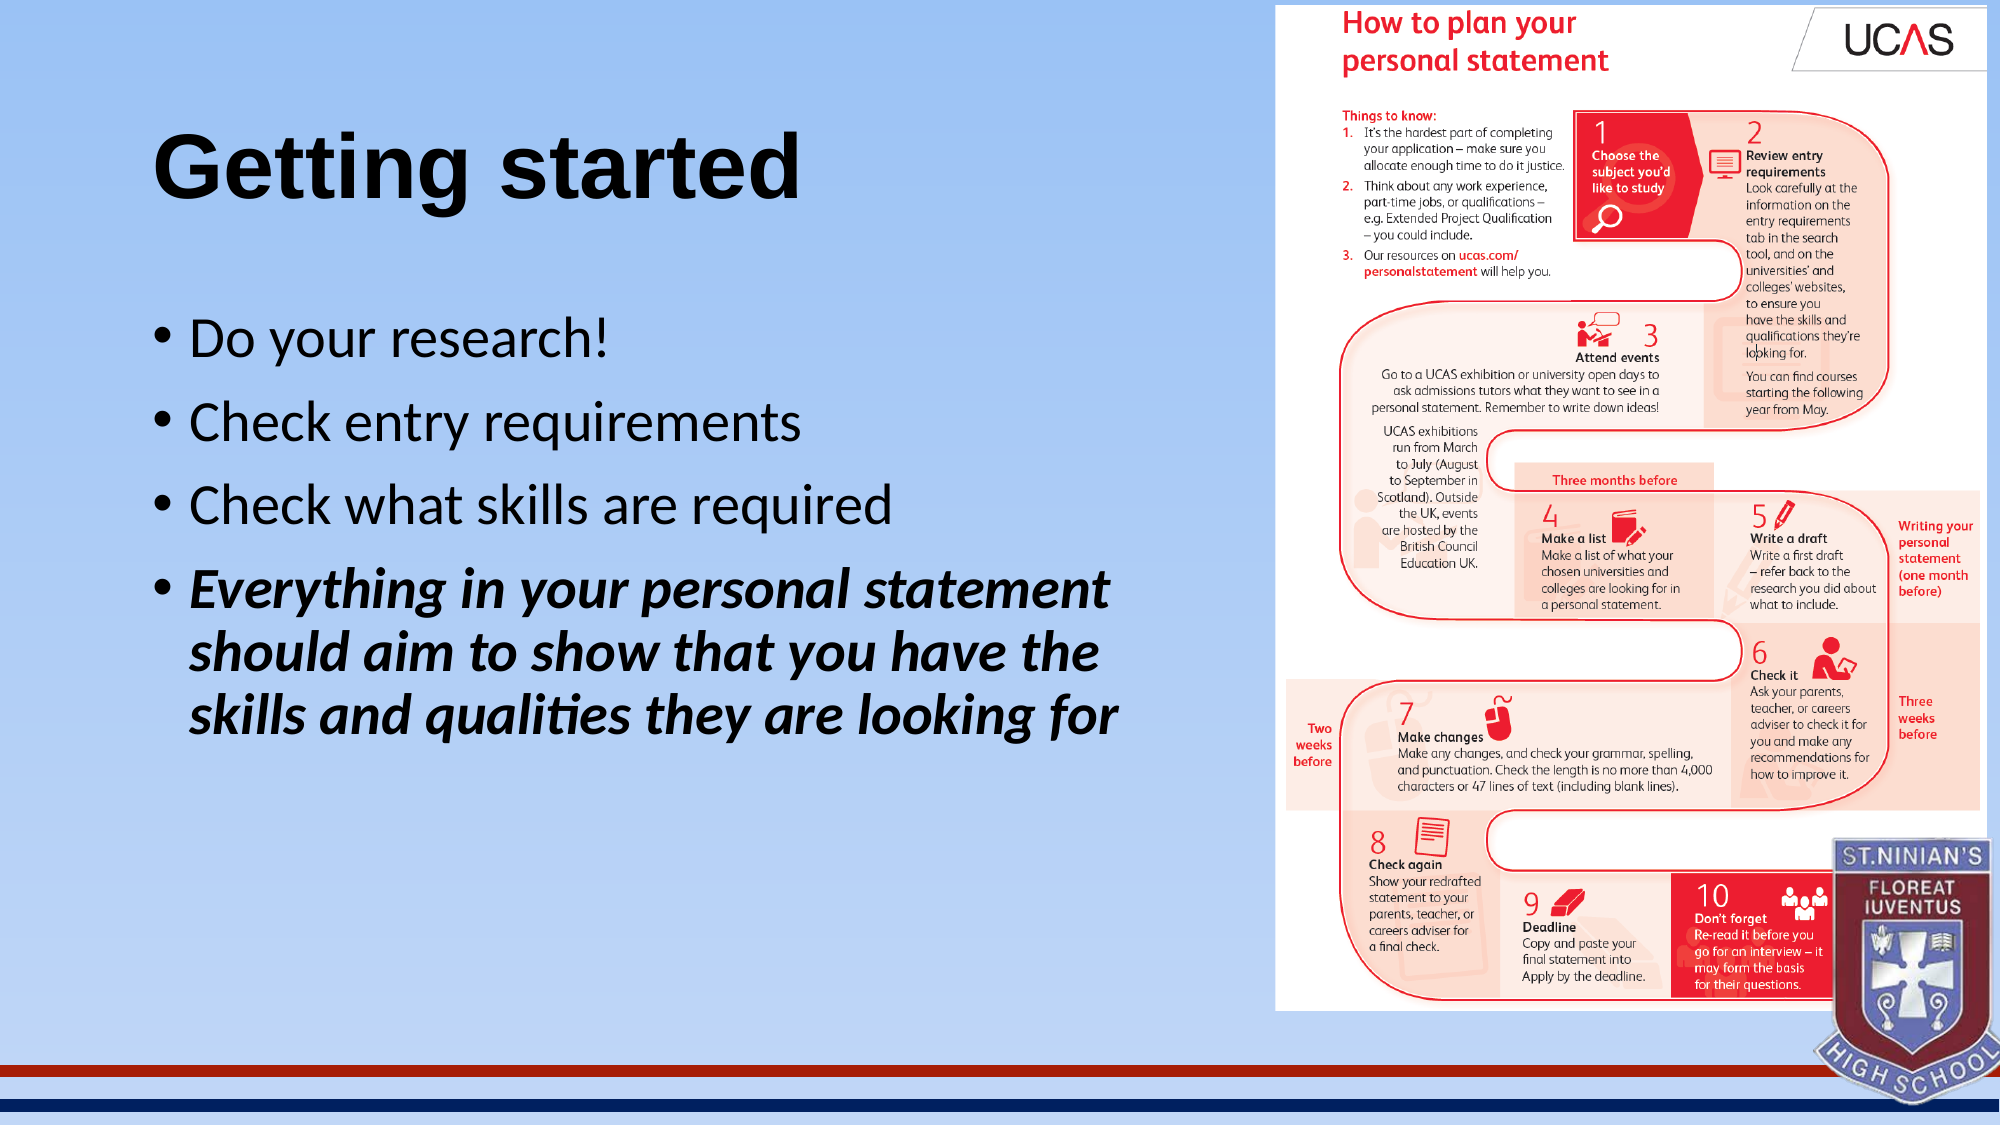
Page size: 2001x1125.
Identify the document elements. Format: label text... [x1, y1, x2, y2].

title Getting started [137, 59, 1224, 278]
list Do your research! Check entry requirements Check what skills are required Everything in your personal statement should aim to show that you have the skills and qualities they are looking for [137, 299, 1224, 837]
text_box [0, 837, 2000, 1106]
picture [1275, 5, 1987, 837]
